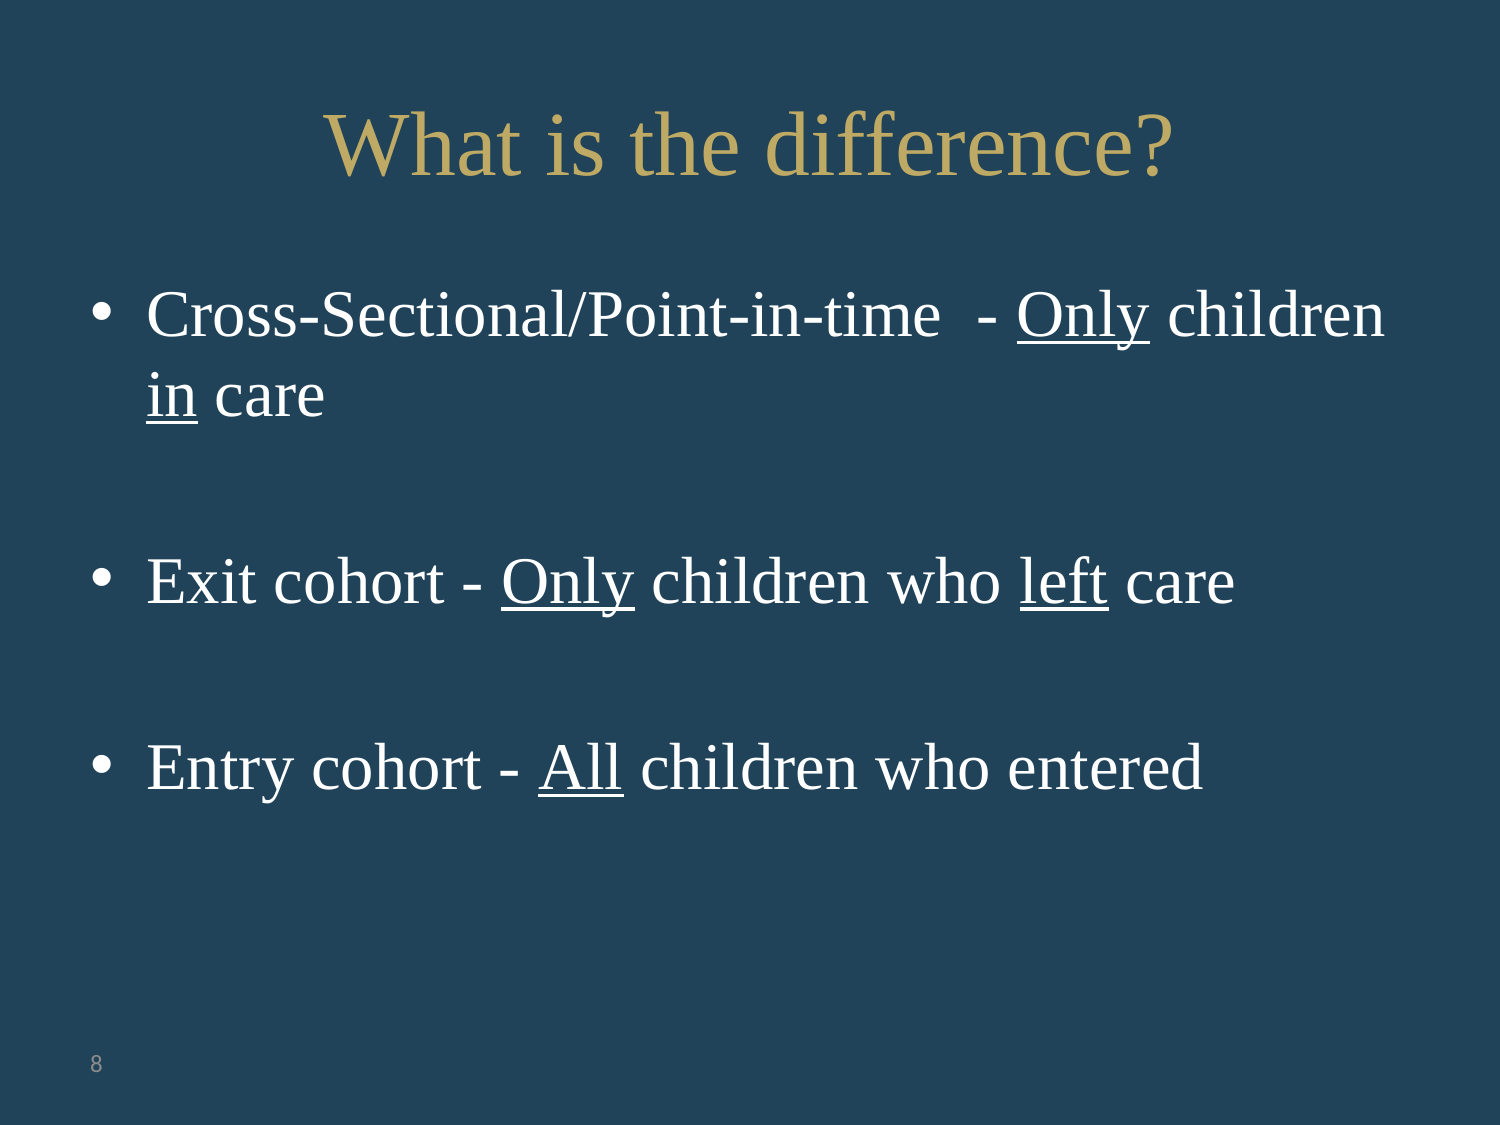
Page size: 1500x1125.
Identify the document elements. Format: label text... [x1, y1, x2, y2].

list Cross-Sectional/Point-in-time - Only children in care Exit cohort - Only children who left care Entry cohort - All children who entered [74, 262, 1426, 1006]
title What is the difference? [74, 44, 1426, 233]
slide_number 8 [75, 1025, 350, 1100]
